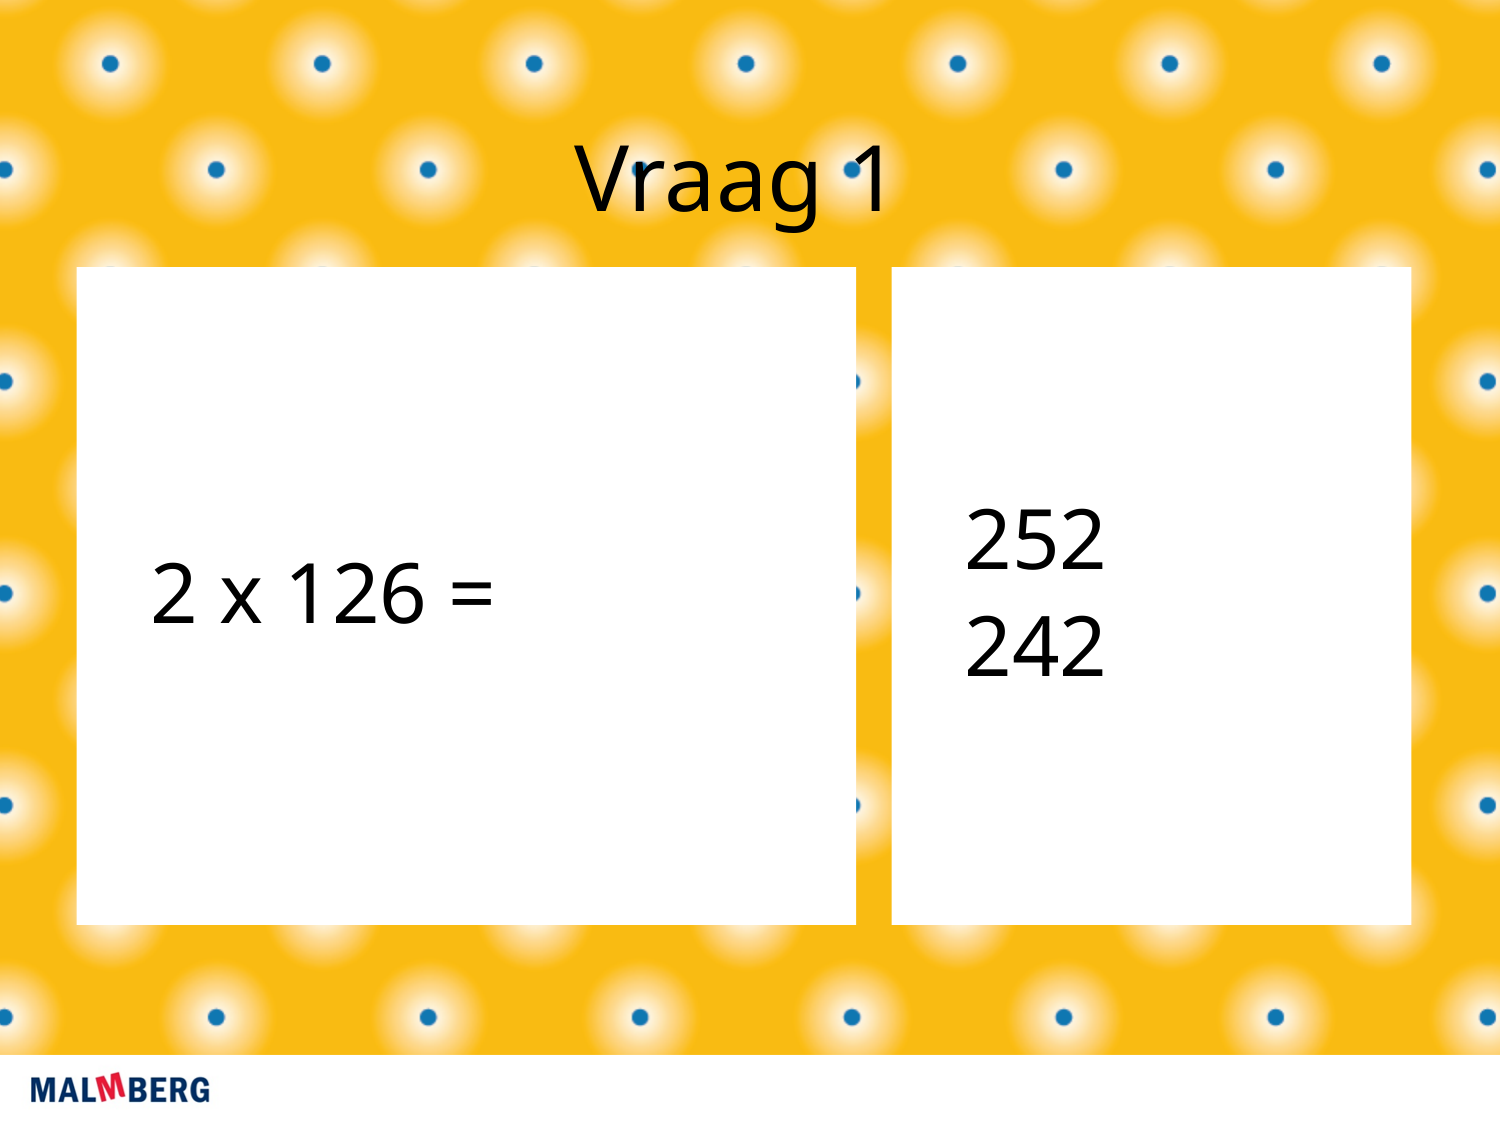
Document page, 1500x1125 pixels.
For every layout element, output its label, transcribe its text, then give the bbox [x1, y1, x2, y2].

picture [0, 0, 1500, 1125]
text_box Vraag 1 [100, 54, 1376, 296]
text_box 2 x 126 = [76, 267, 857, 925]
text_box 252 242 [891, 267, 1412, 925]
